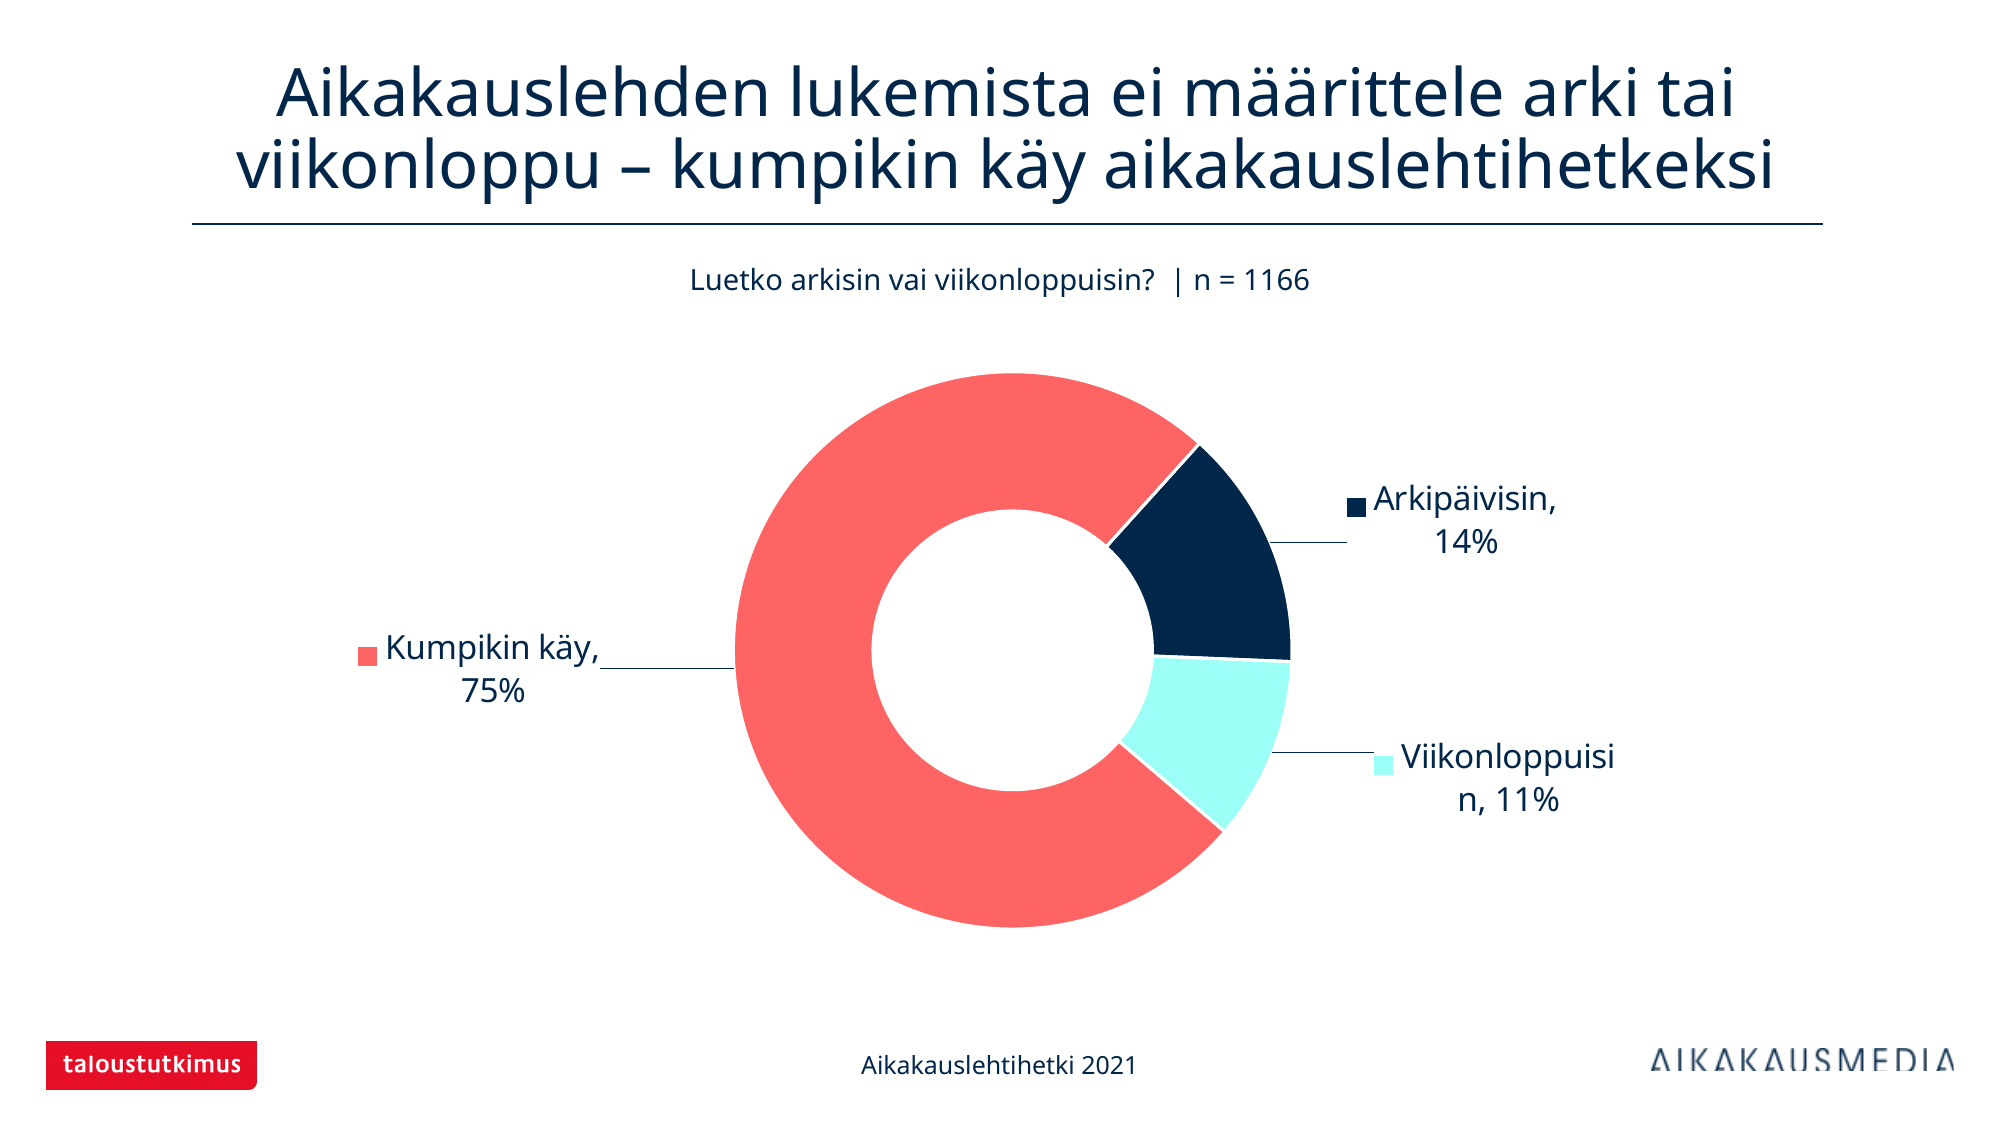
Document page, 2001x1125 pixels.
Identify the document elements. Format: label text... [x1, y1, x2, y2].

chart [171, 330, 1743, 931]
picture [46, 1041, 257, 1090]
text_box Luetko arkisin vai viikonloppuisin? | n = 1166 [477, 254, 1523, 305]
title Aikakauslehden lukemista ei määrittele arki tai viikonloppu – kumpikin käy aikakauslehtihetkeksi [191, 37, 1823, 225]
